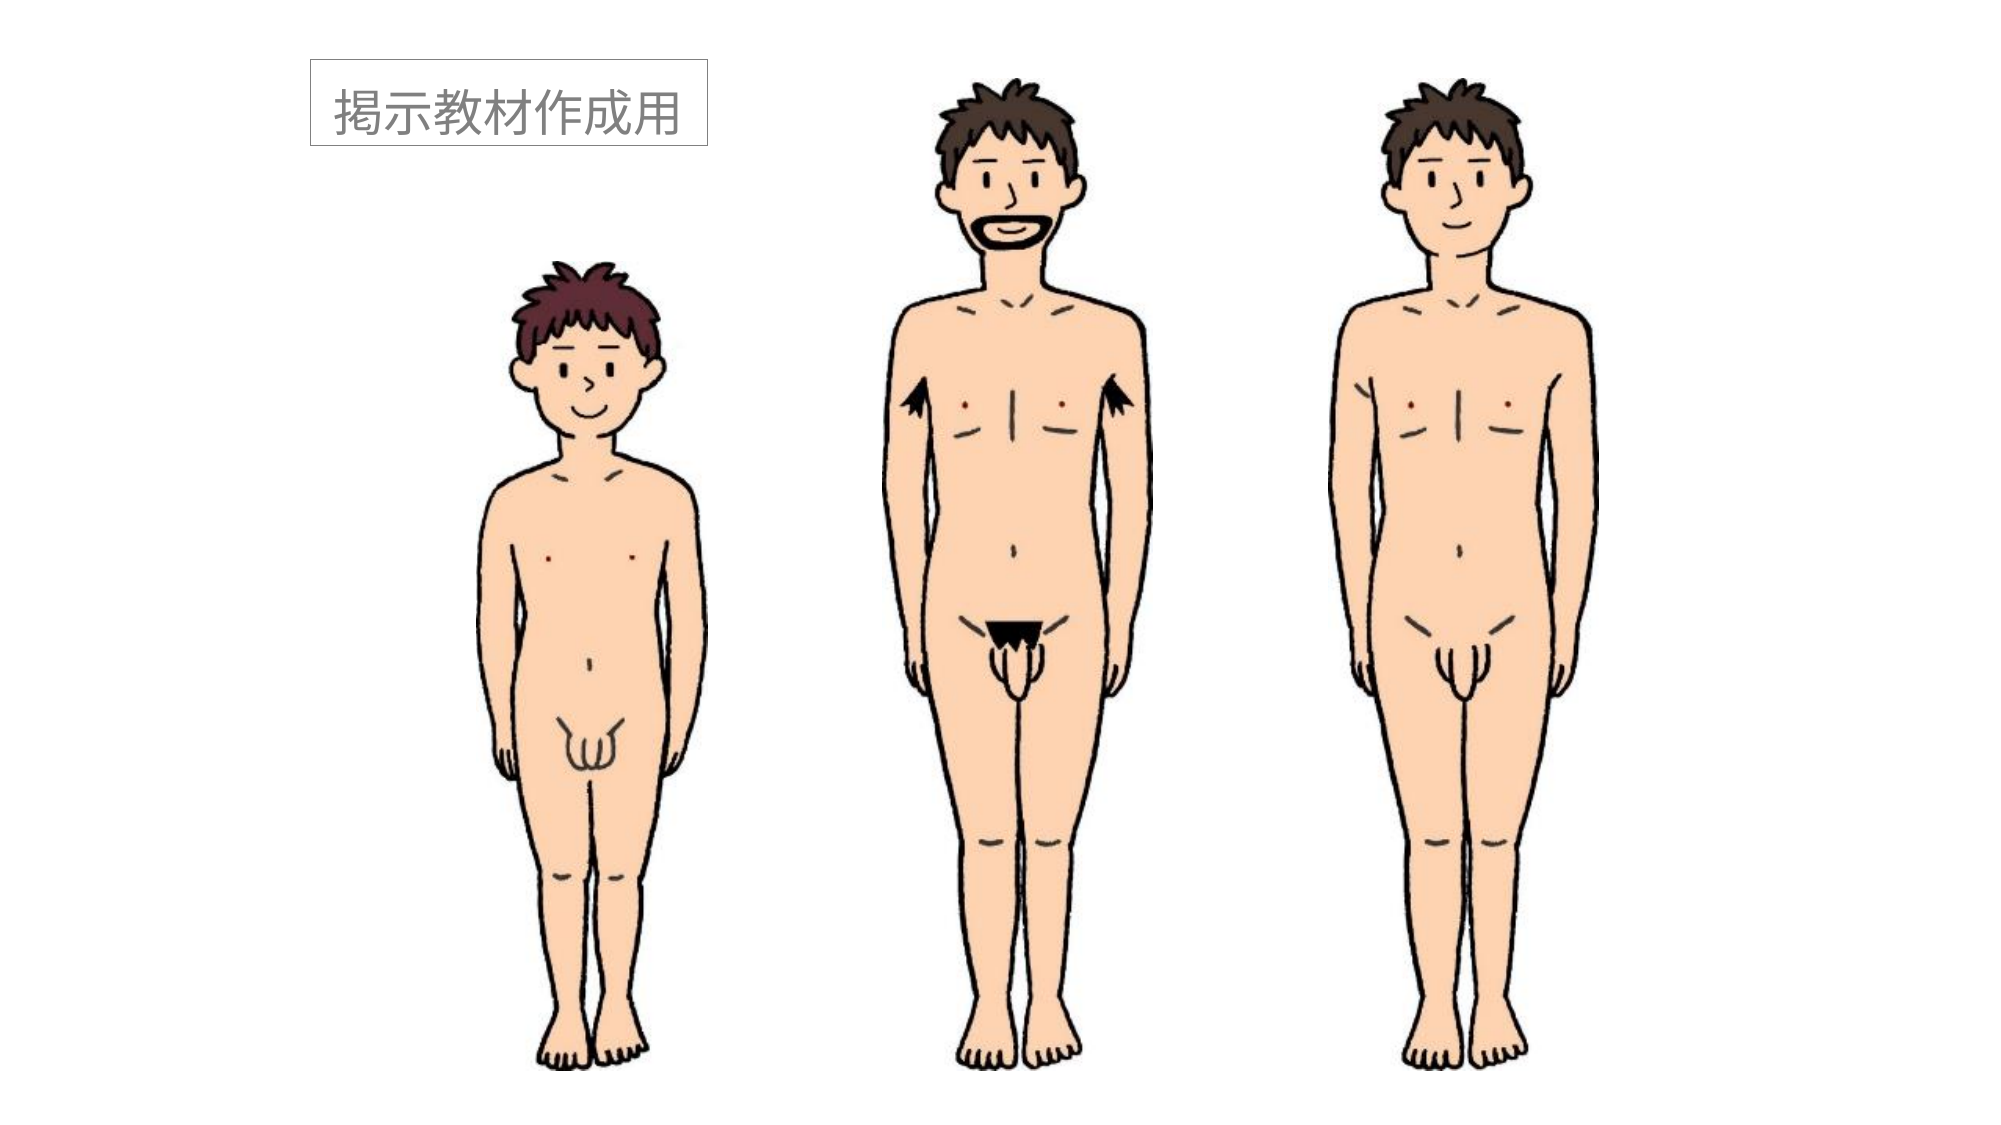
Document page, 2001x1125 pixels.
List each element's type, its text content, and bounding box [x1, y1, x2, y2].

picture [882, 77, 1153, 1071]
text_box 掲示教材作成用 [310, 59, 708, 146]
picture [476, 261, 708, 1071]
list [1327, 77, 1599, 1071]
